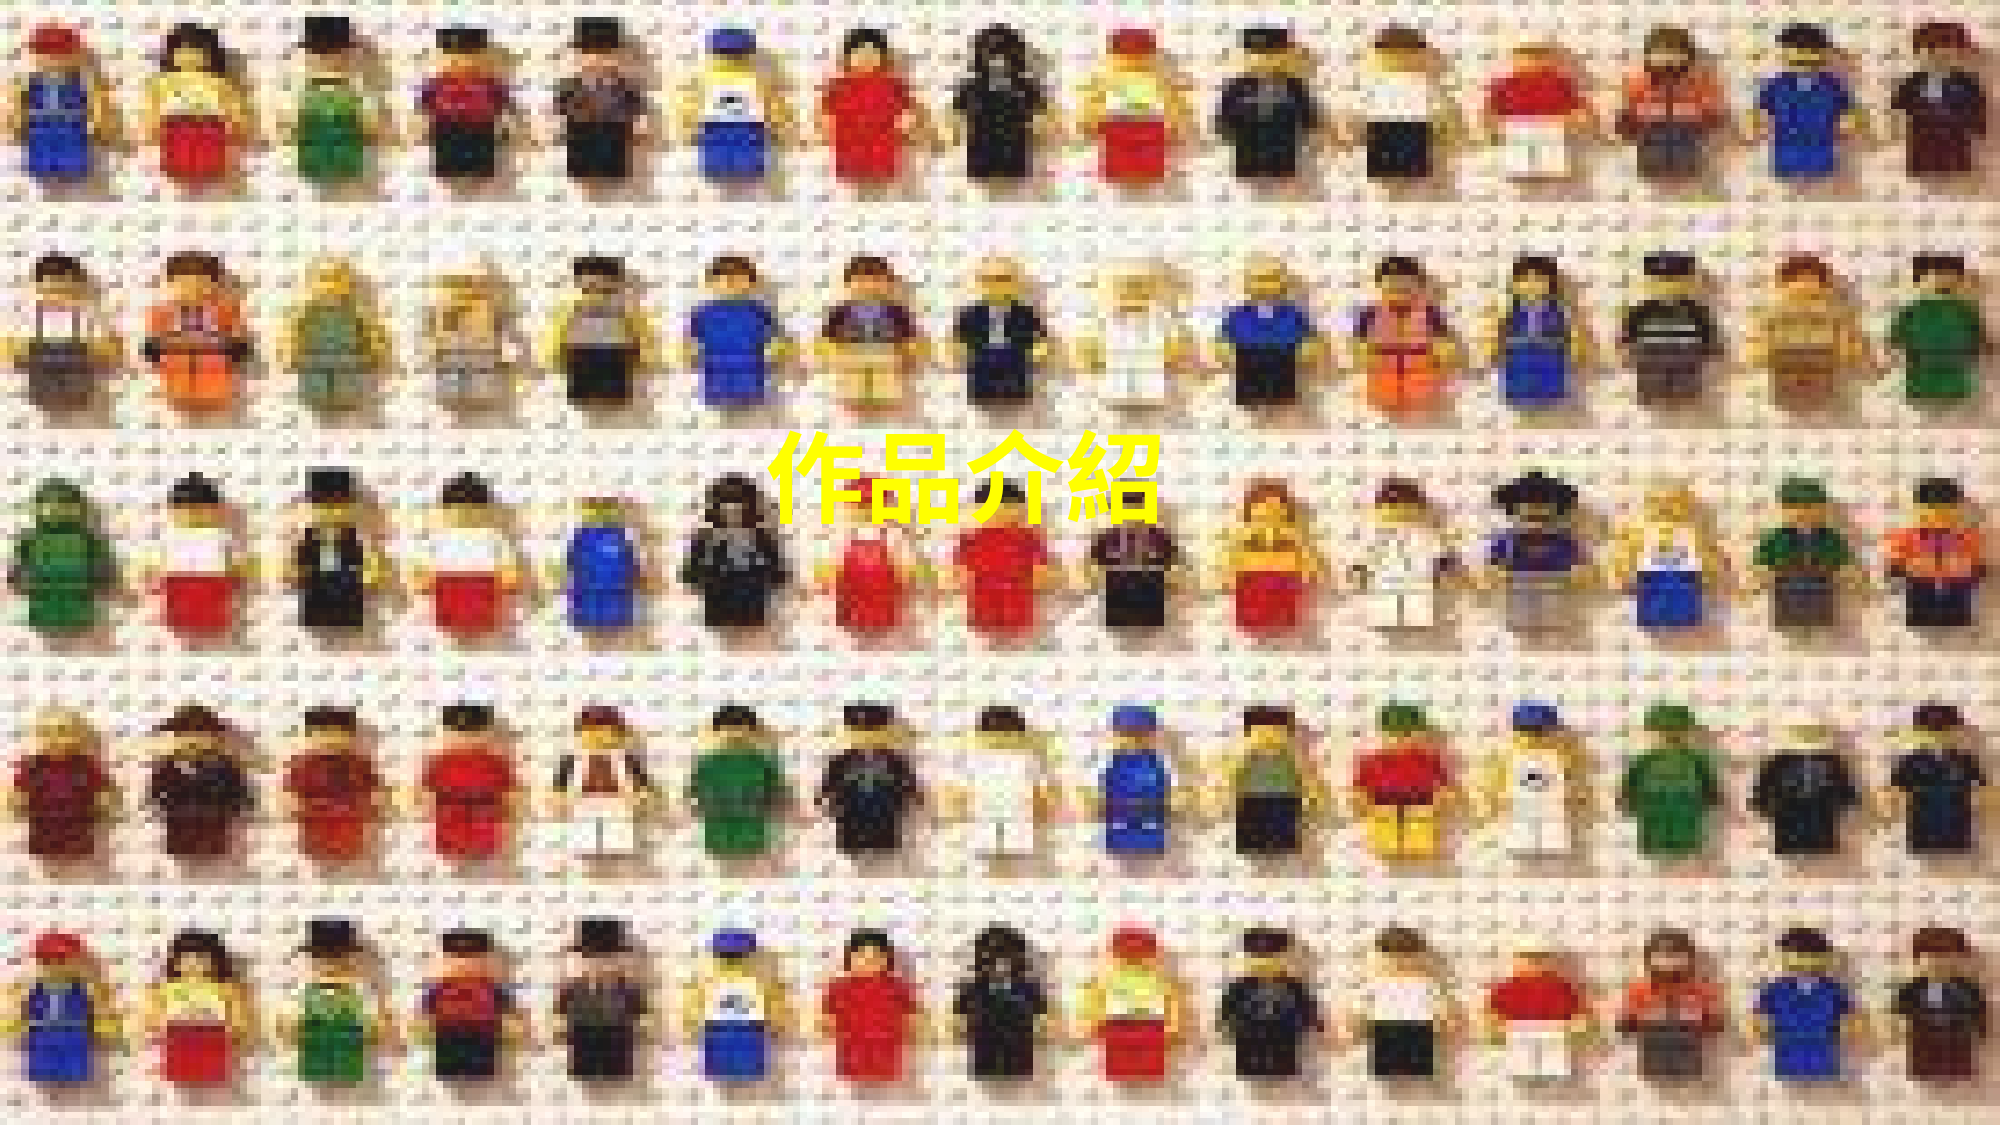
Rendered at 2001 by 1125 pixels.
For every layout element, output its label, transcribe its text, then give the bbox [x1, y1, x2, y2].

text_box 作品介紹 [751, 408, 1202, 543]
